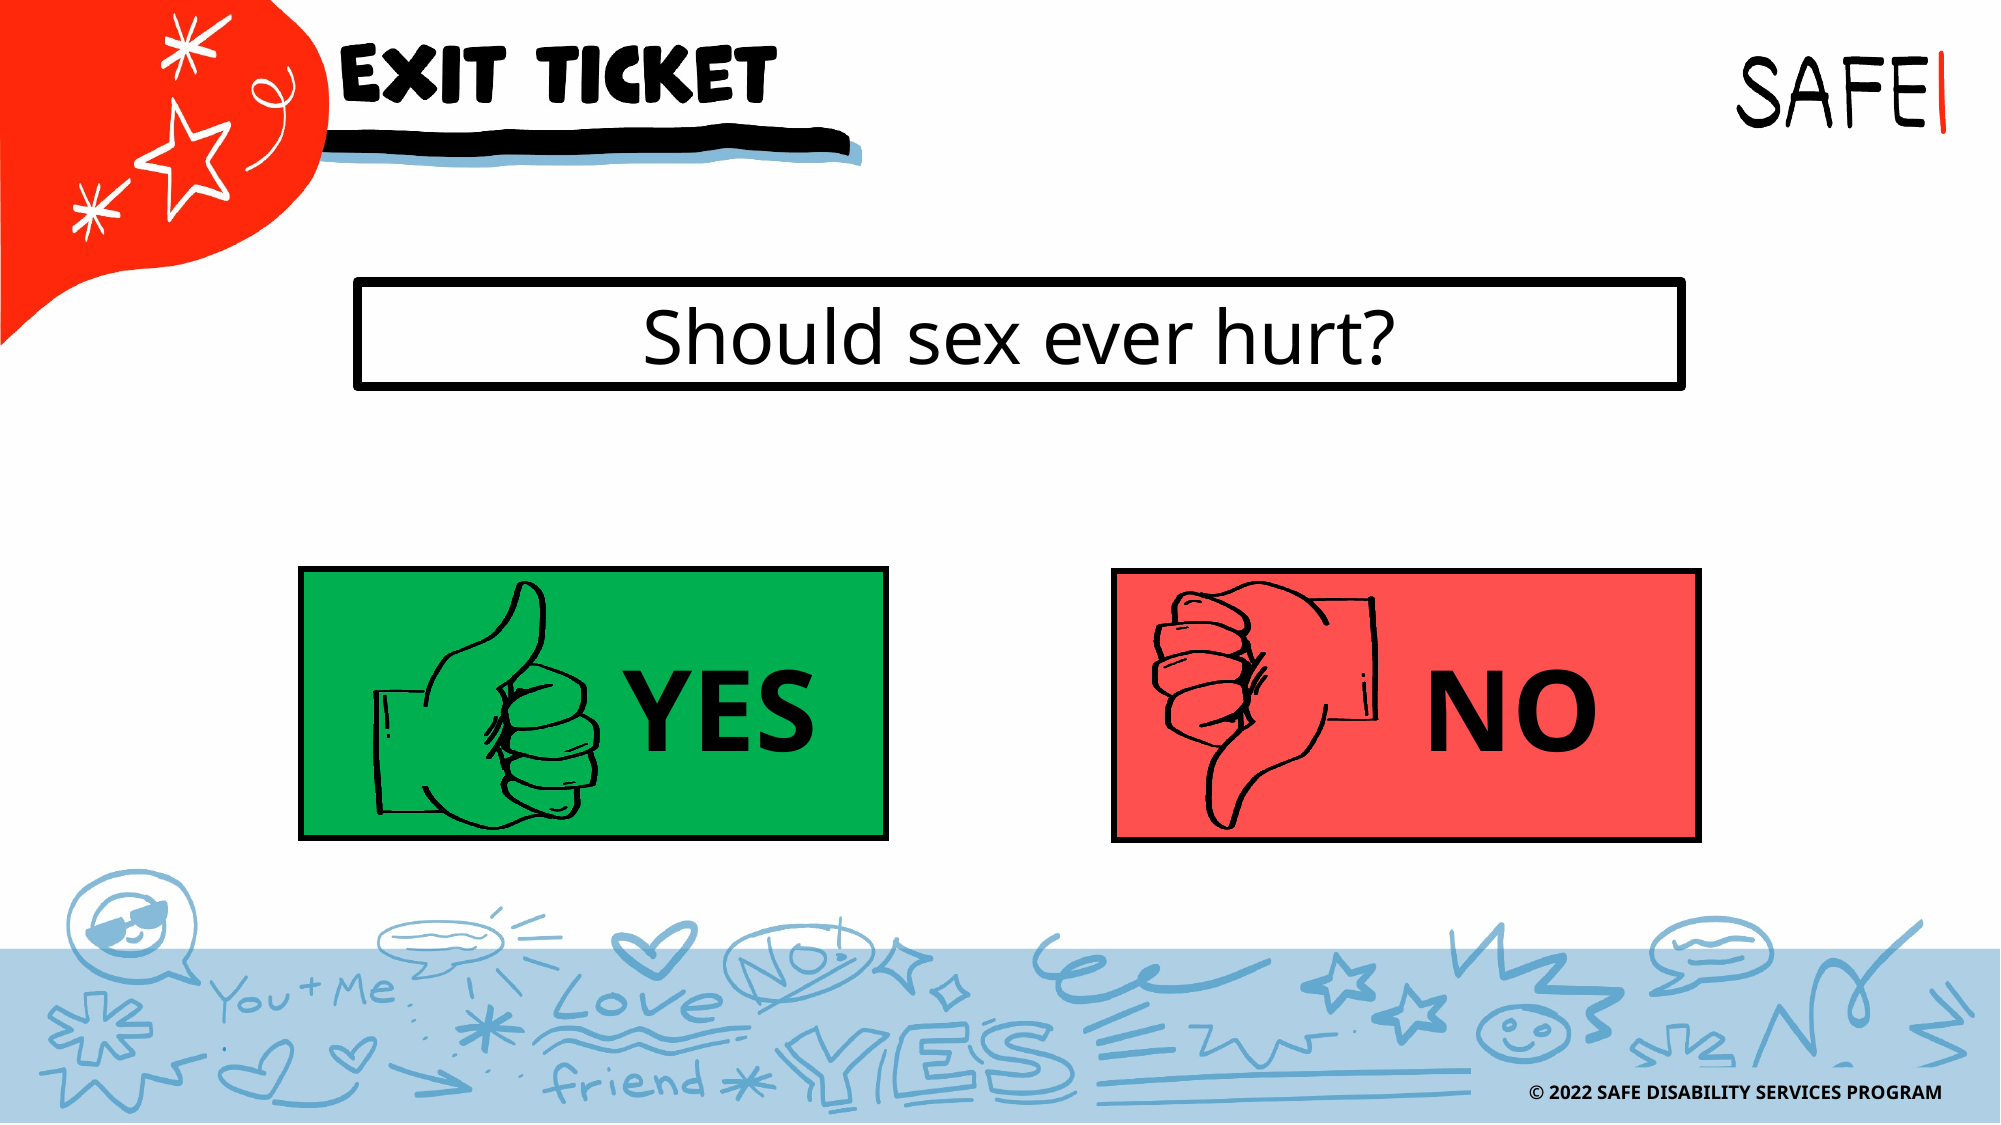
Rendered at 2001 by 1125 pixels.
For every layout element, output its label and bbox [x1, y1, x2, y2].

text_box [301, 568, 1699, 841]
picture [0, 0, 2000, 1123]
